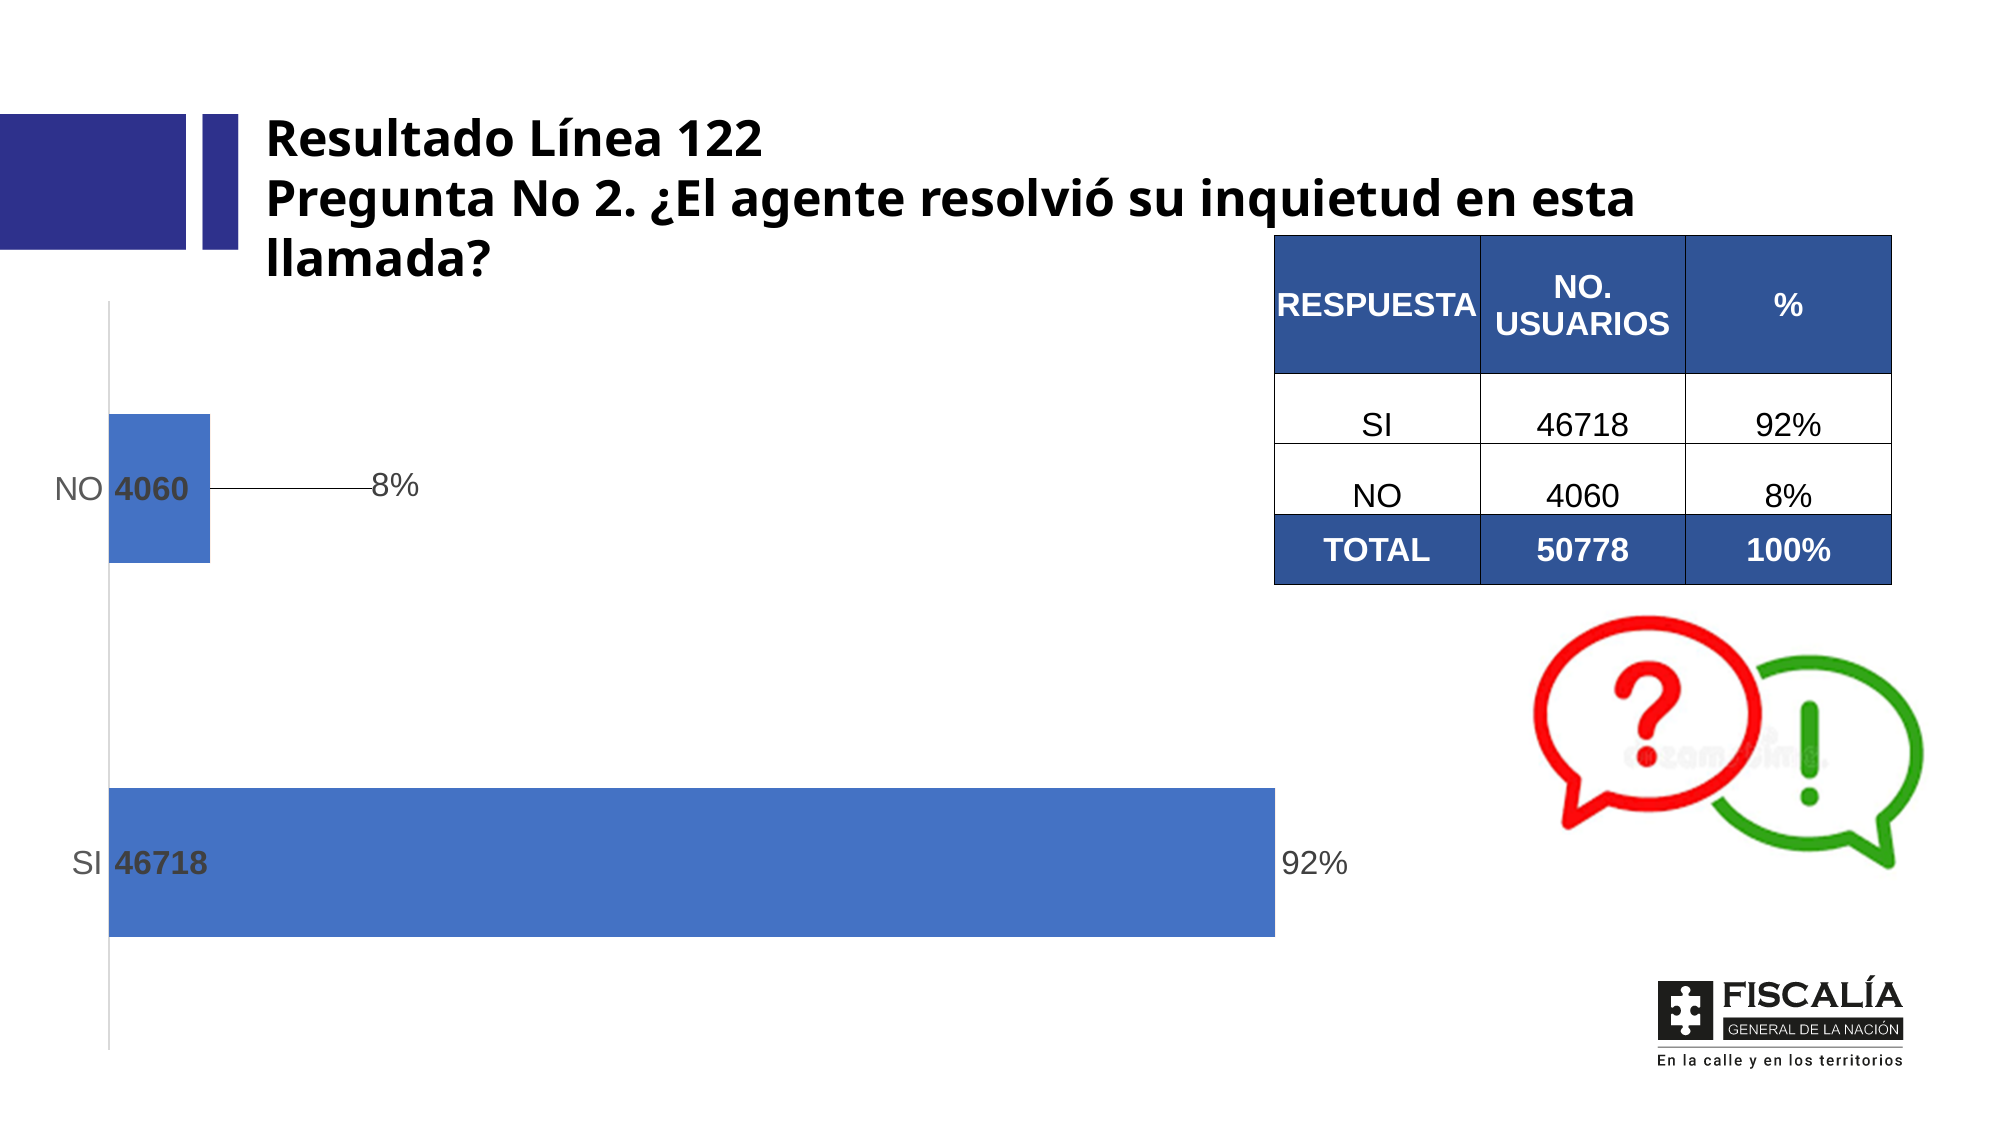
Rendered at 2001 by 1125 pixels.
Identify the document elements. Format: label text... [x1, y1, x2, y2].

text_box Resultado Línea 122 Pregunta No 2. ¿El agente resolvió su inquietud en esta llamada? [250, 99, 1874, 285]
table_cell 4060 [1481, 444, 1685, 514]
table_cell NO [1385, 444, 1480, 514]
table_header NO. USUARIOS [1481, 236, 1685, 373]
table_cell 50778 [1481, 515, 1685, 545]
table_cell 8% [1686, 444, 1891, 514]
table_cell 46718 [1481, 374, 1685, 443]
picture [0, 0, 2001, 1125]
table_cell SI [1385, 374, 1480, 443]
table_header % [1686, 236, 1891, 373]
table_header RESPUESTA [1275, 236, 1480, 373]
chart [27, 285, 1385, 1066]
table_cell 92% [1686, 374, 1891, 443]
table_cell 100% [1686, 515, 1891, 545]
table_cell TOTAL [1385, 515, 1480, 584]
